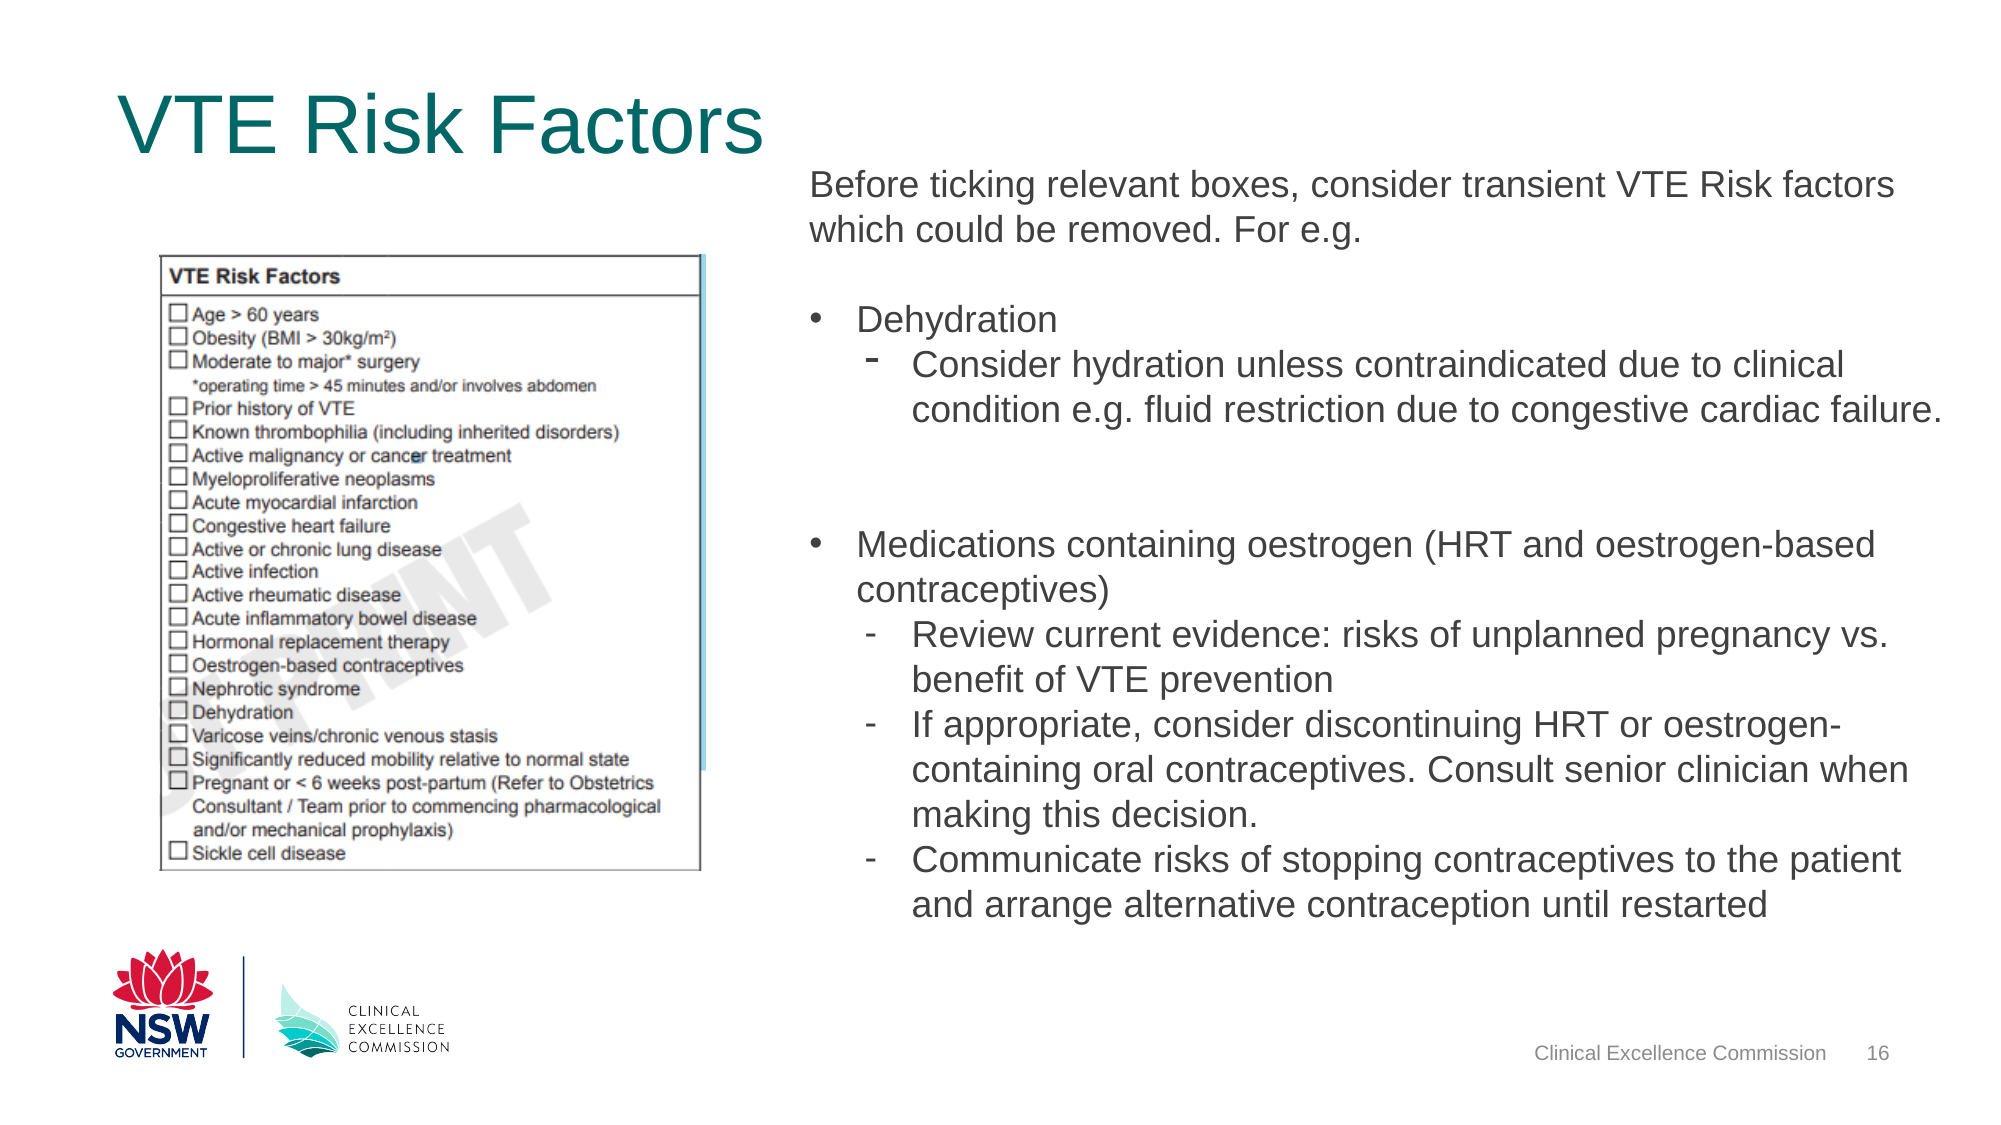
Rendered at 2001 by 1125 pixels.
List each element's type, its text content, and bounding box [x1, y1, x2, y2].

slide_number 16 [1827, 1004, 1890, 1065]
picture [159, 254, 706, 871]
picture [109, 947, 450, 1059]
list Before ticking relevant boxes, consider transient VTE Risk factors which could be removed. For e.g. Dehydration Consider hydration unless contraindicated due to clinical condition e.g. fluid restriction due to congestive cardiac failure. Medications containing oestrogen (HRT and oestrogen-based contraceptives) Review current evidence: risks of unplanned pregnancy vs. benefit of VTE prevention If appropriate, consider discontinuing HRT or oestrogen- containing oral contraceptives. Consult senior clinician when making this decision. Communicate risks of stopping contraceptives to the patient and arrange alternative contraception until restarted [809, 160, 1952, 768]
title VTE Risk Factors [117, 81, 1890, 191]
footer Clinical Excellence Commission [1151, 1004, 1827, 1065]
